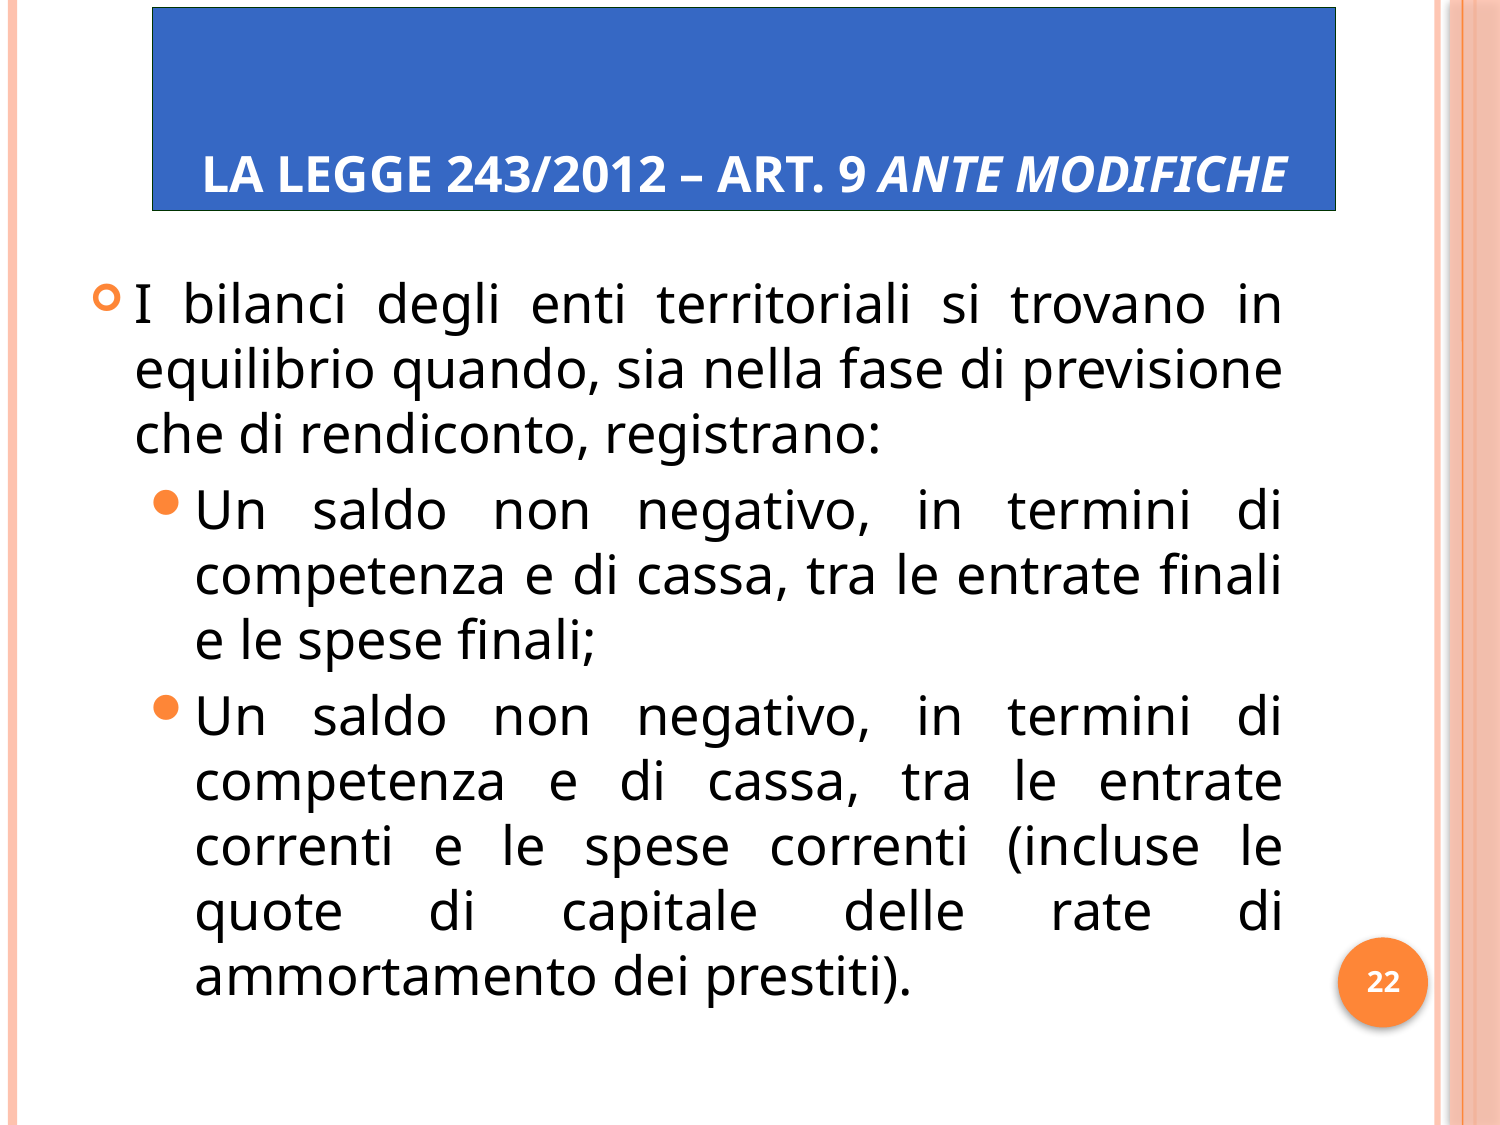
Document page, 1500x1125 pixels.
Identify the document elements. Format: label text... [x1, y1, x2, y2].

title La Legge 243/2012 – Art. 9 ante modifiche [152, 7, 1336, 211]
slide_number 22 [1333, 940, 1434, 1027]
list I bilanci degli enti territoriali si trovano in equilibrio quando, sia nella fase di previsione che di rendiconto, registrano: Un saldo non negativo, in termini di competenza e di cassa, tra le entrate finali e le spese finali; Un saldo non negativo, in termini di competenza e di cassa, tra le entrate correnti e le spese correnti (incluse le quote di capitale delle rate di ammortamento dei prestiti). [75, 262, 1300, 1062]
